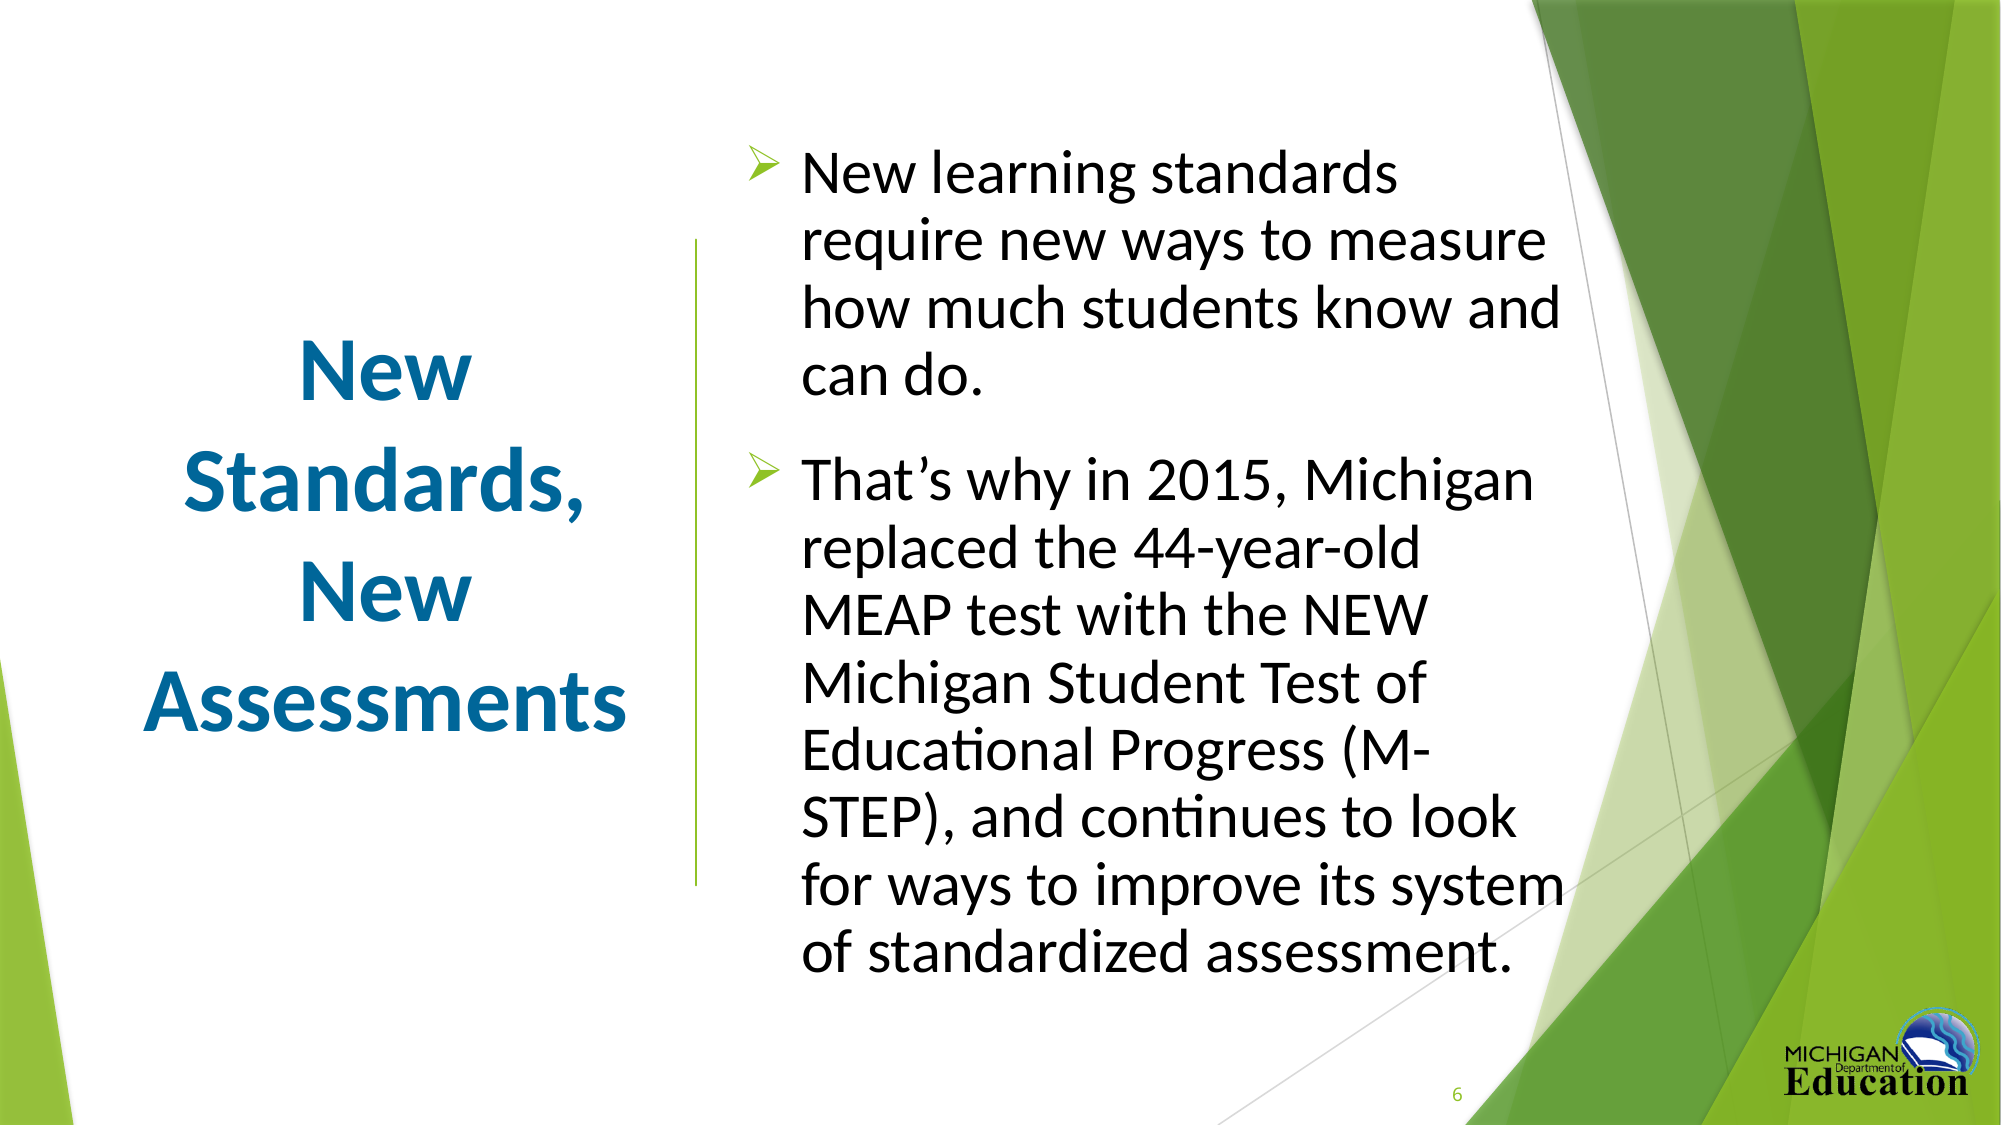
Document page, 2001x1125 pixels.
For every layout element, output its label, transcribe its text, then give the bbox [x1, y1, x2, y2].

list New learning standards require new ways to measure how much students know and can do. That’s why in 2015, Michigan replaced the 44-year-old MEAP test with the NEW Michigan Student Test of Educational Progress (M-STEP), and continues to look for ways to improve its system of standardized assessment. [729, 75, 1584, 1051]
picture [1784, 994, 1983, 1096]
title New Standards, New Assessments [109, 100, 662, 958]
slide_number 6 [1365, 1065, 1478, 1125]
